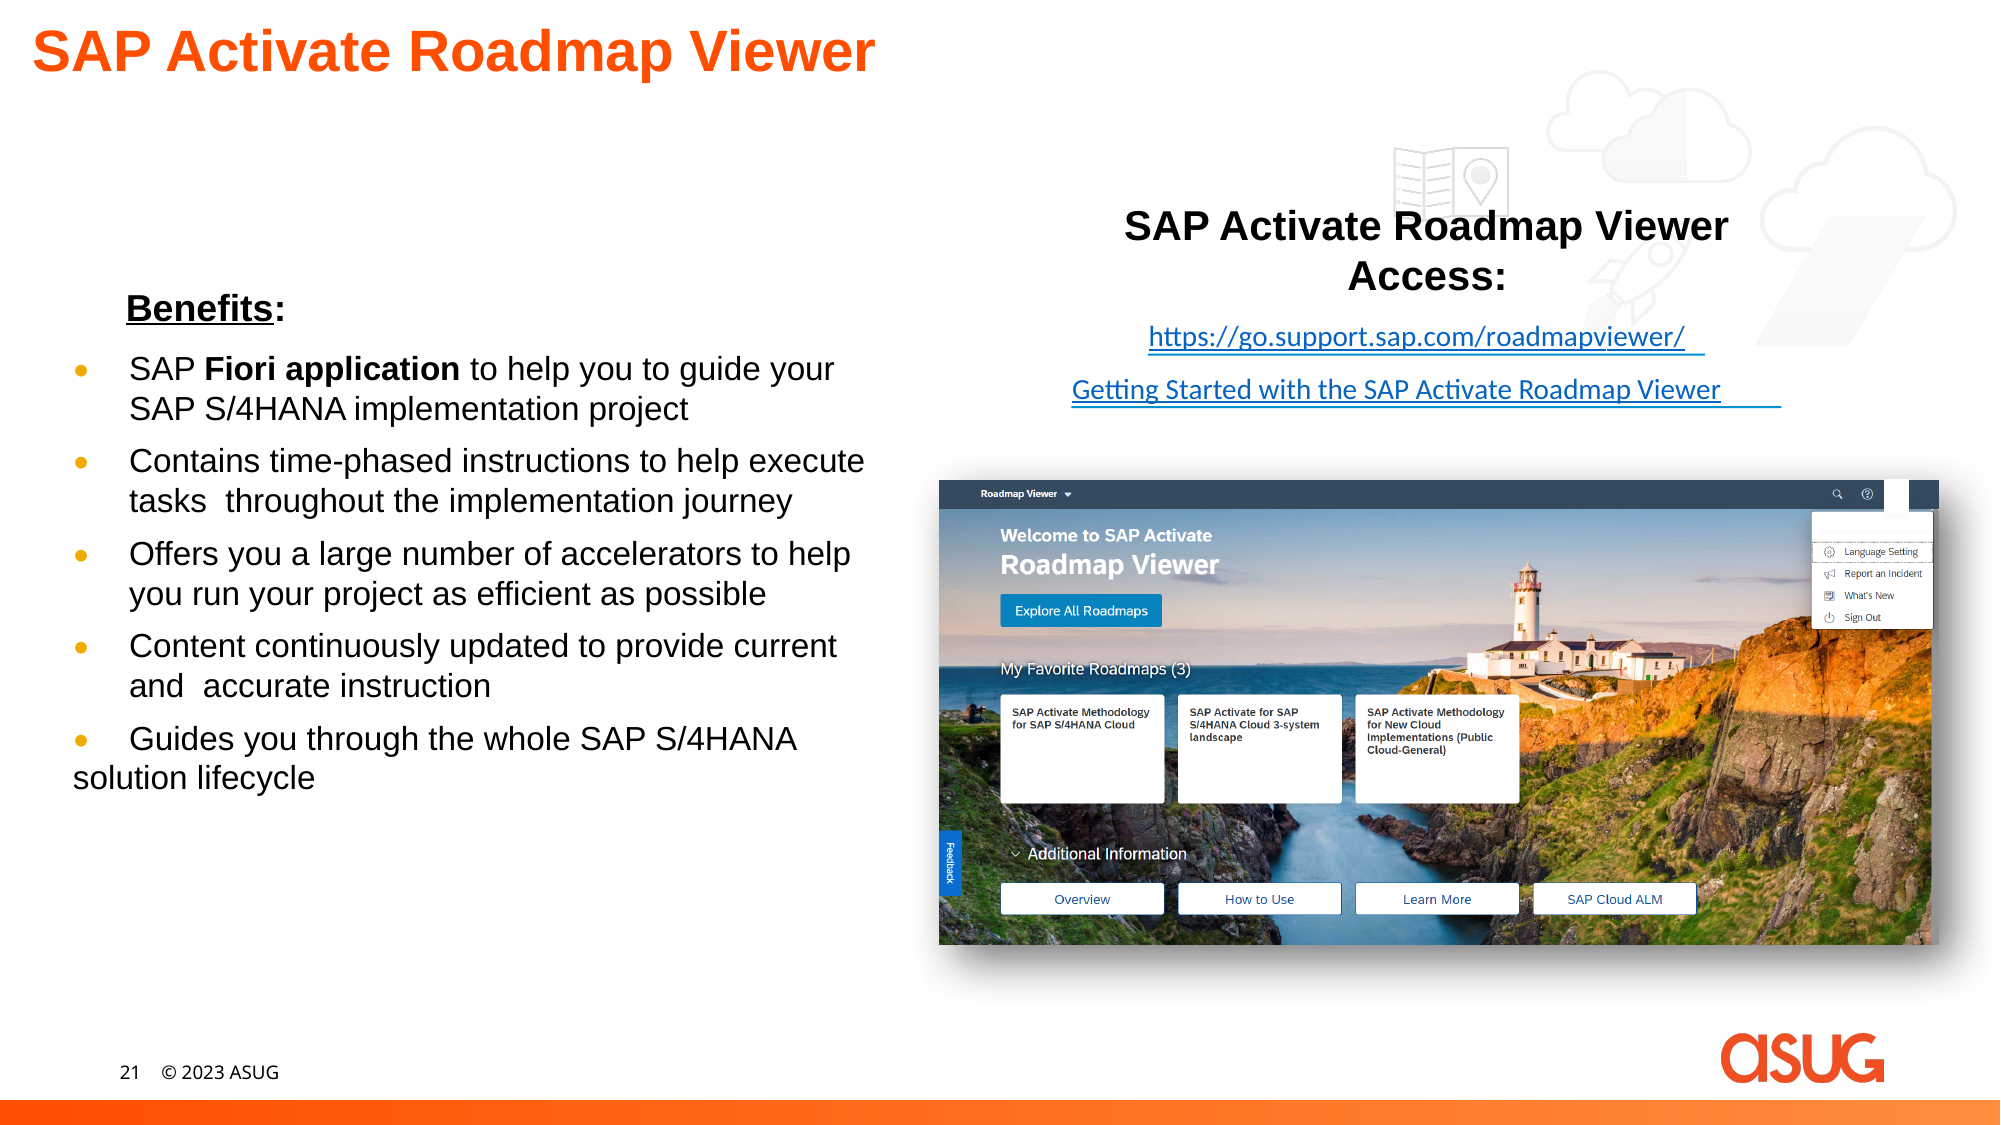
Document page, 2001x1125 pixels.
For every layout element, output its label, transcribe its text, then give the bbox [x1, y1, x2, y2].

text_box Benefits: [125, 283, 287, 329]
text_box • Content continuously updated to provide current [72, 624, 917, 665]
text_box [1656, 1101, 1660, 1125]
text_box [1147, 352, 1546, 357]
text_box [1070, 405, 1782, 409]
text_box SAP Activate Roadmap Viewer [32, 12, 878, 83]
picture [939, 479, 1939, 945]
picture [1539, 16, 1995, 372]
text_box • Guides you through the whole SAP S/4HANA solution lifecycle [72, 716, 917, 797]
text_box Getting Started with the SAP Activate Roadmap Viewer [1072, 370, 1722, 406]
text_box tasks throughout the implementation journey [129, 479, 798, 520]
text_box • Contains time-phased instructions to help execute [72, 439, 967, 480]
text_box [1172, 1101, 1176, 1125]
text_box • Offers you a large number of accelerators to help [72, 531, 921, 572]
text_box • SAP Fiori application to help you to guide your [72, 346, 899, 387]
text_box https://go.support.sap.com/roadmapviewer/ [1148, 317, 1546, 353]
picture [1721, 1033, 1884, 1083]
text_box and accurate instruction [129, 664, 606, 705]
text_box SAP S/4HANA implementation project [129, 386, 717, 427]
picture [1391, 120, 1512, 240]
text_box SAP Activate Roadmap Viewer Access: [1124, 198, 1546, 299]
text_box you run your project as efficient as possible [129, 571, 782, 612]
